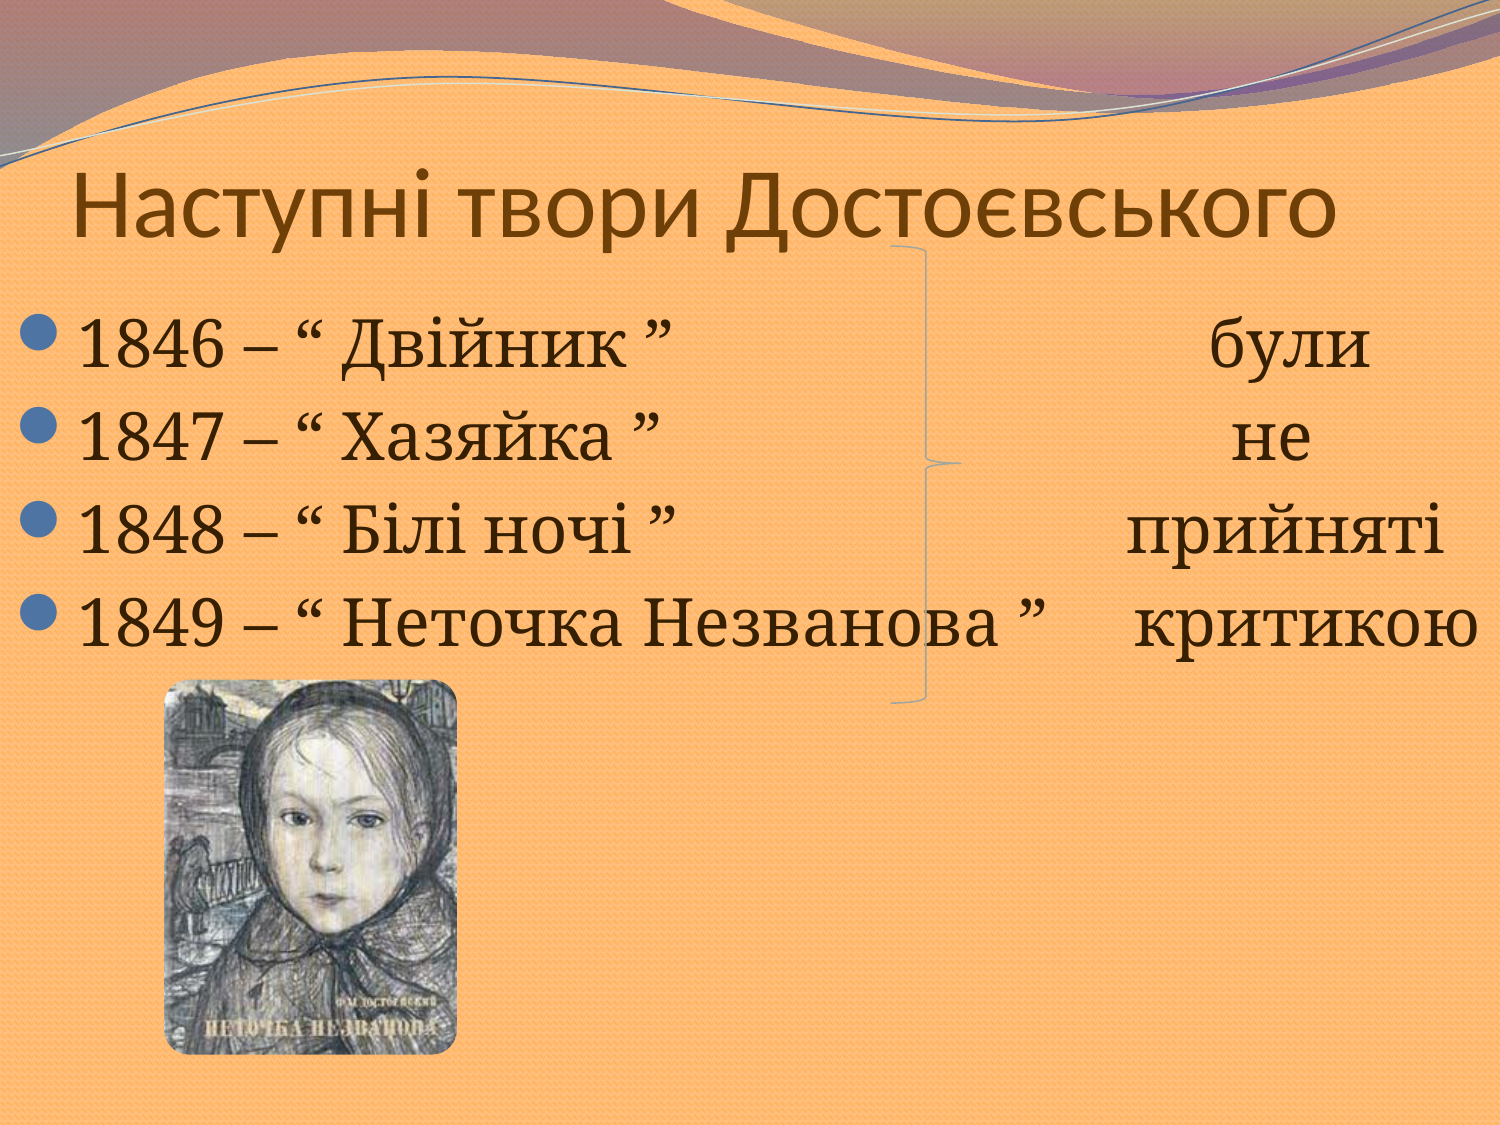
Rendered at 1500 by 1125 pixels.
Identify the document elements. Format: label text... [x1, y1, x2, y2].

list 1846 – “ Двійник ” були 1847 – “ Хазяйка ” не 1848 – “ Білі ночі ” прийняті 1849 – “ Неточка Незванова ” критикою [0, 292, 1500, 1036]
title Наступні твори Достоєвського [70, 70, 1421, 258]
text_box [890, 245, 962, 704]
picture [163, 679, 458, 1055]
